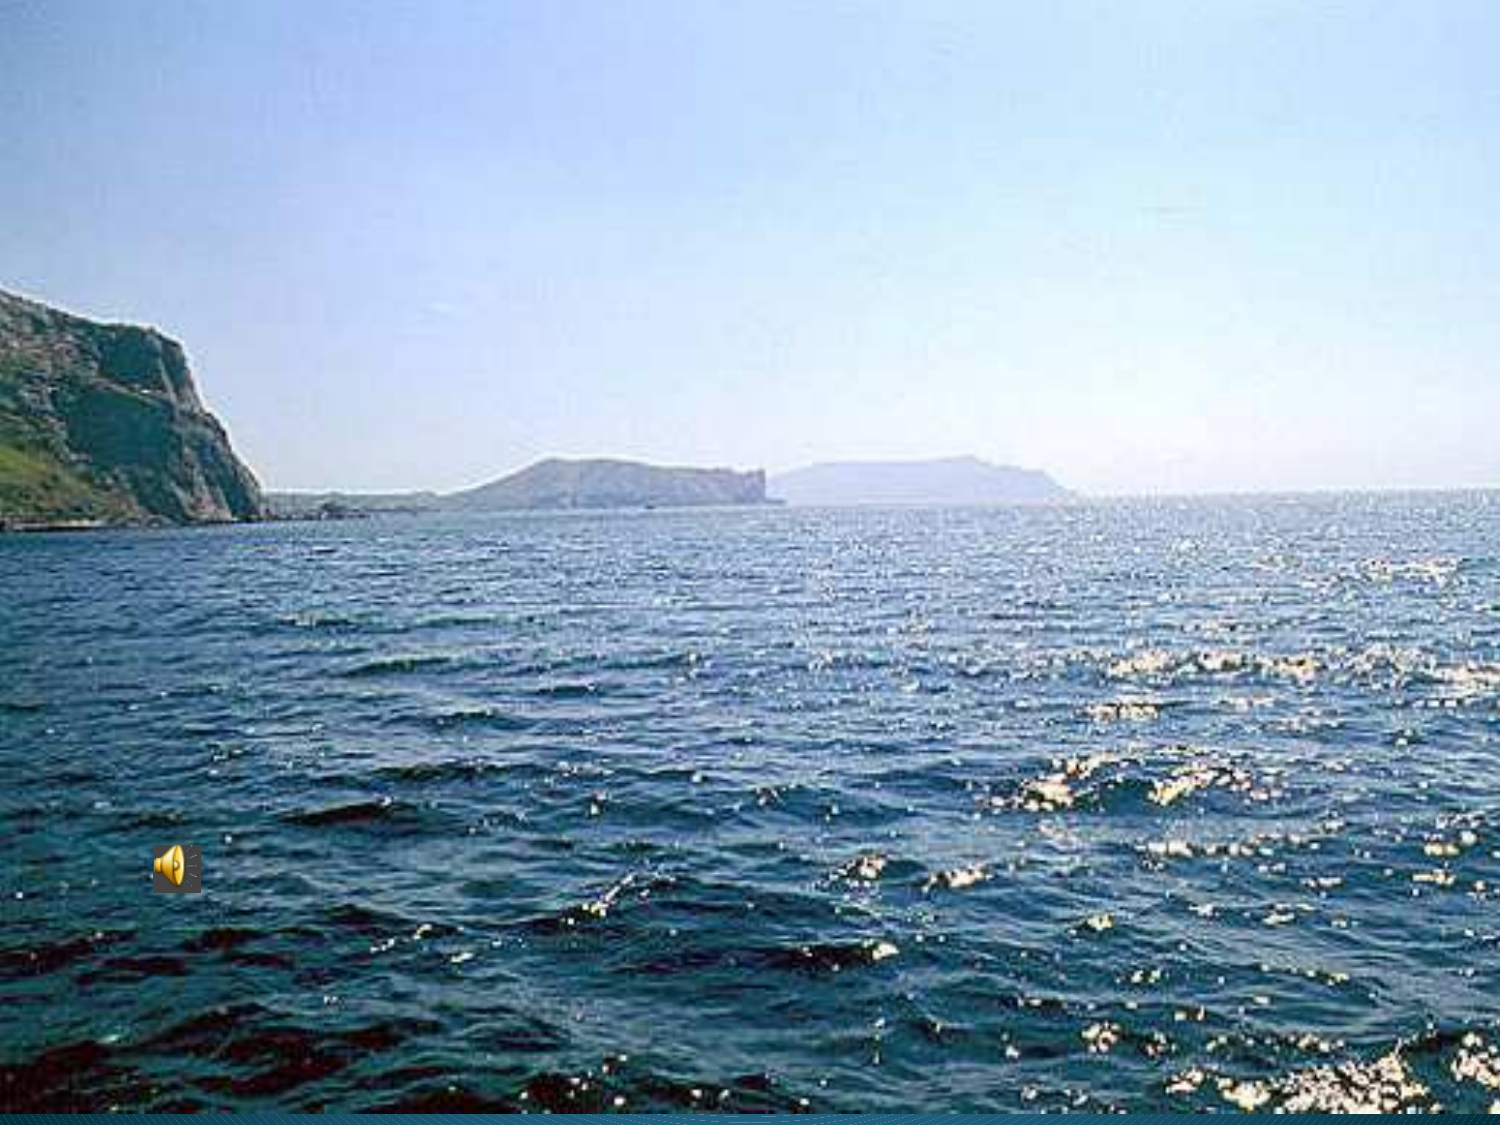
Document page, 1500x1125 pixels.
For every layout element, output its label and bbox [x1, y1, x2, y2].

title [0, 0, 1500, 1115]
picture [152, 843, 203, 895]
